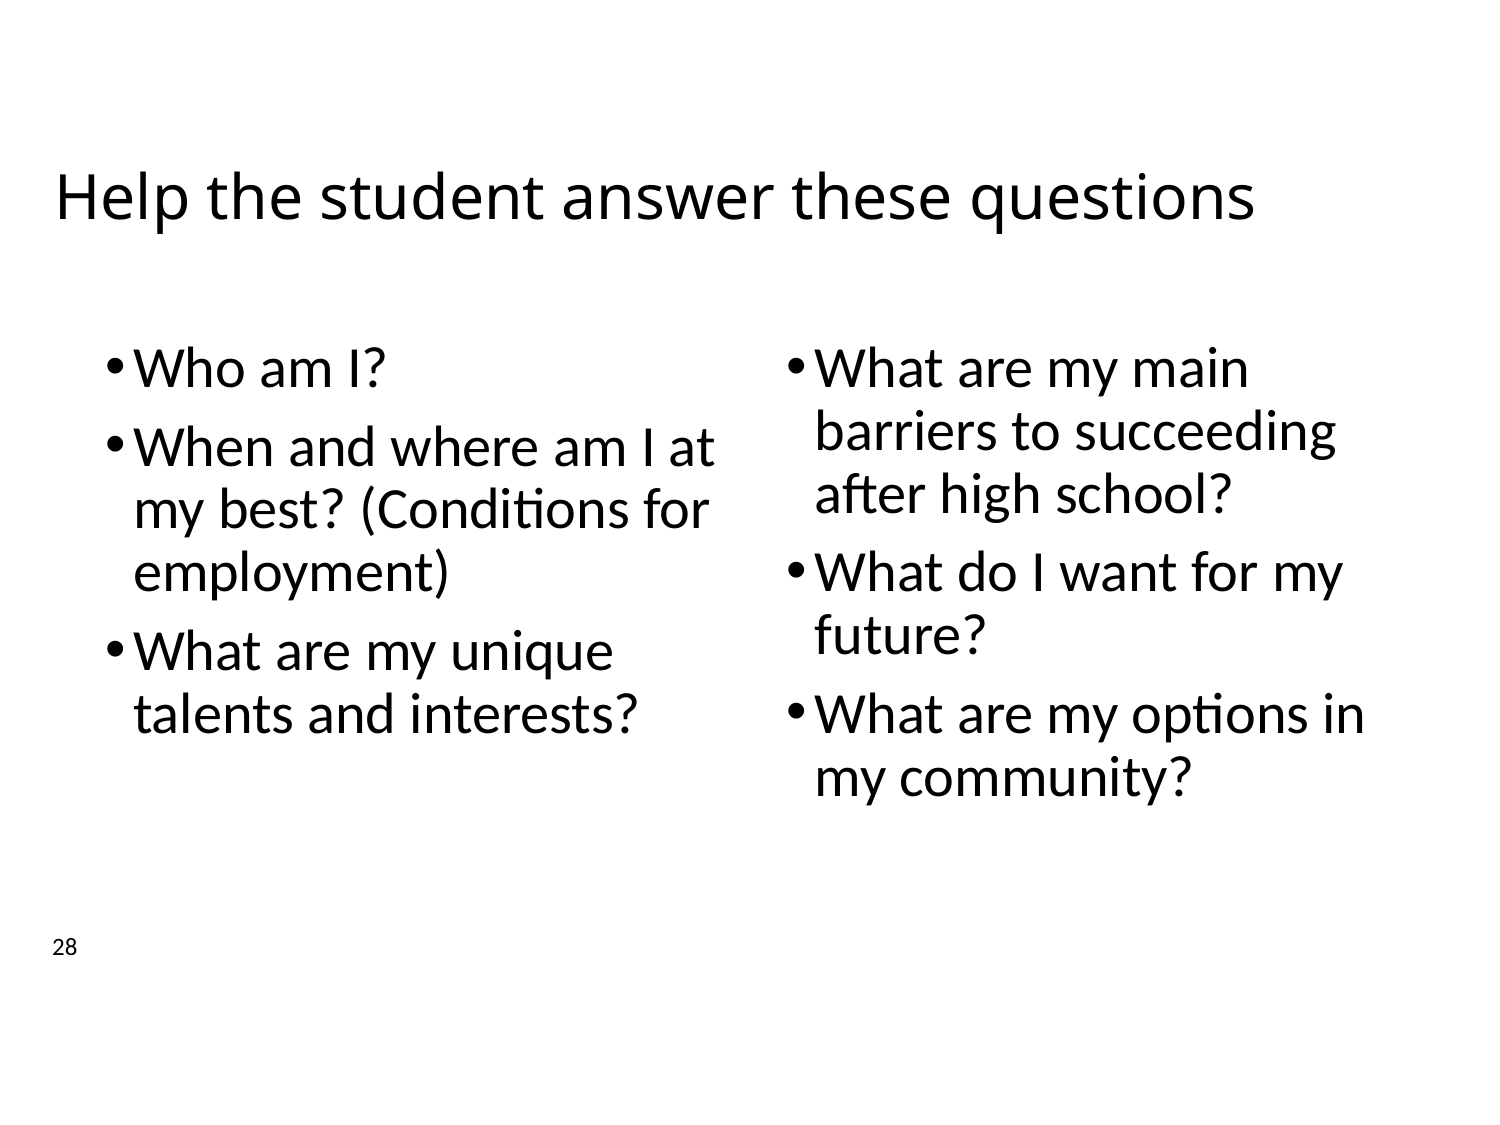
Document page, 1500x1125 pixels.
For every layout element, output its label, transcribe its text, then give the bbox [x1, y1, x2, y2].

slide_number 28 [40, 922, 379, 968]
list What are my main barriers to succeeding after high school? What do I want for my future? What are my options in my community? [775, 331, 1413, 868]
list Who am I? When and where am I at my best? (Conditions for employment) What are my unique talents and interests? [93, 331, 732, 868]
title Help the student answer these questions [54, 165, 1374, 277]
